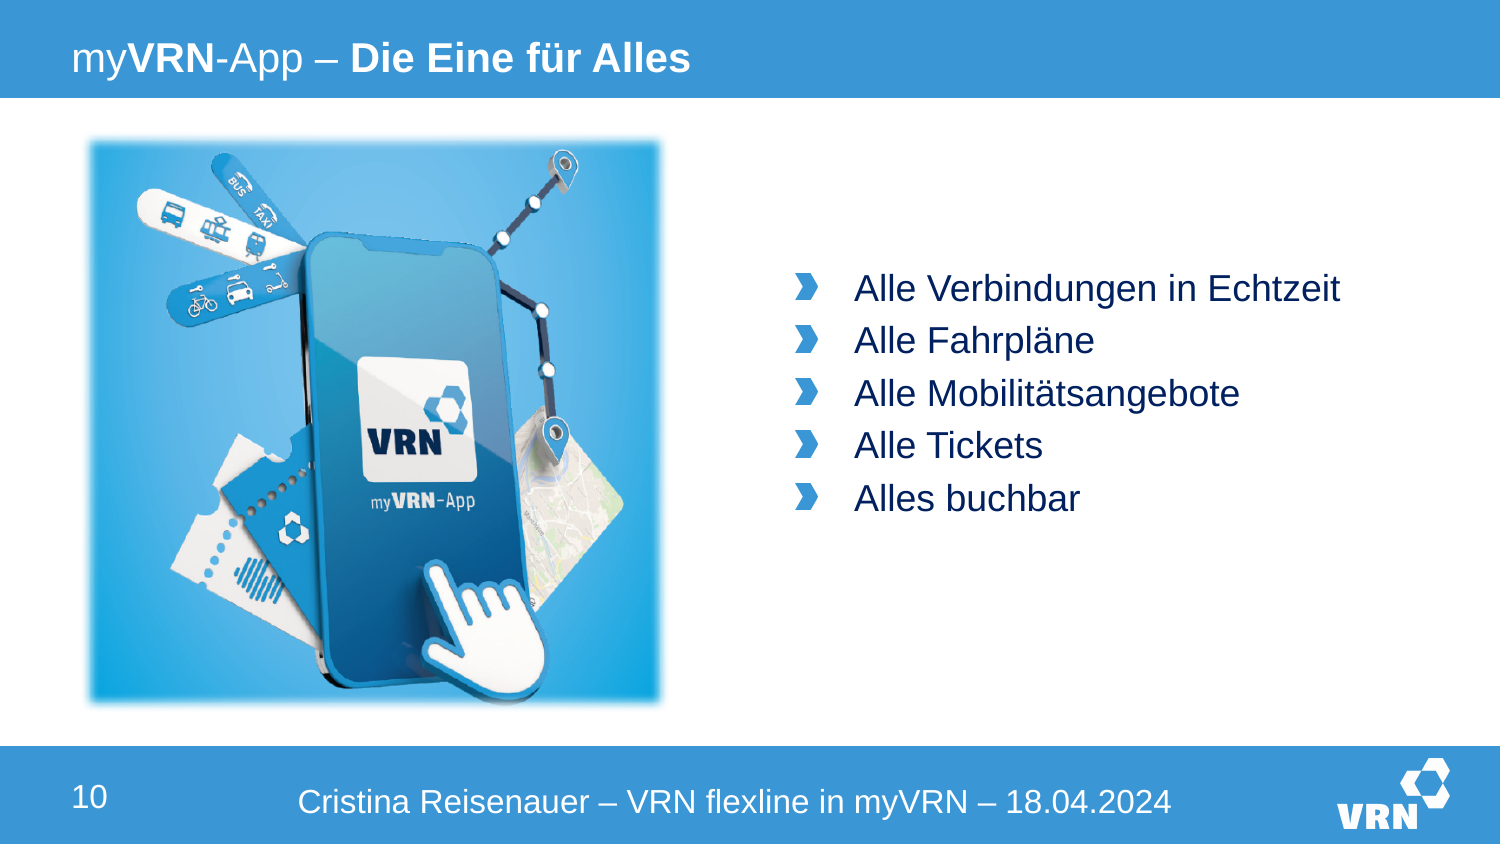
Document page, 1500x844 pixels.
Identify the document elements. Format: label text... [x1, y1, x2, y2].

picture [795, 483, 818, 510]
picture [795, 325, 818, 353]
picture [1337, 758, 1450, 829]
picture [795, 378, 818, 405]
list Alle Verbindungen in Echtzeit Alle Fahrpläne Alle Mobilitätsangebote Alle Tickets Alles buchbar [780, 256, 1435, 632]
picture [795, 273, 818, 300]
footer Cristina Reisenauer – VRN flexline in myVRN – 18.04.2024 [282, 777, 1214, 823]
text_box myVRN-App – Die Eine für Alles [56, 23, 707, 89]
picture [79, 131, 669, 712]
picture [795, 430, 818, 458]
